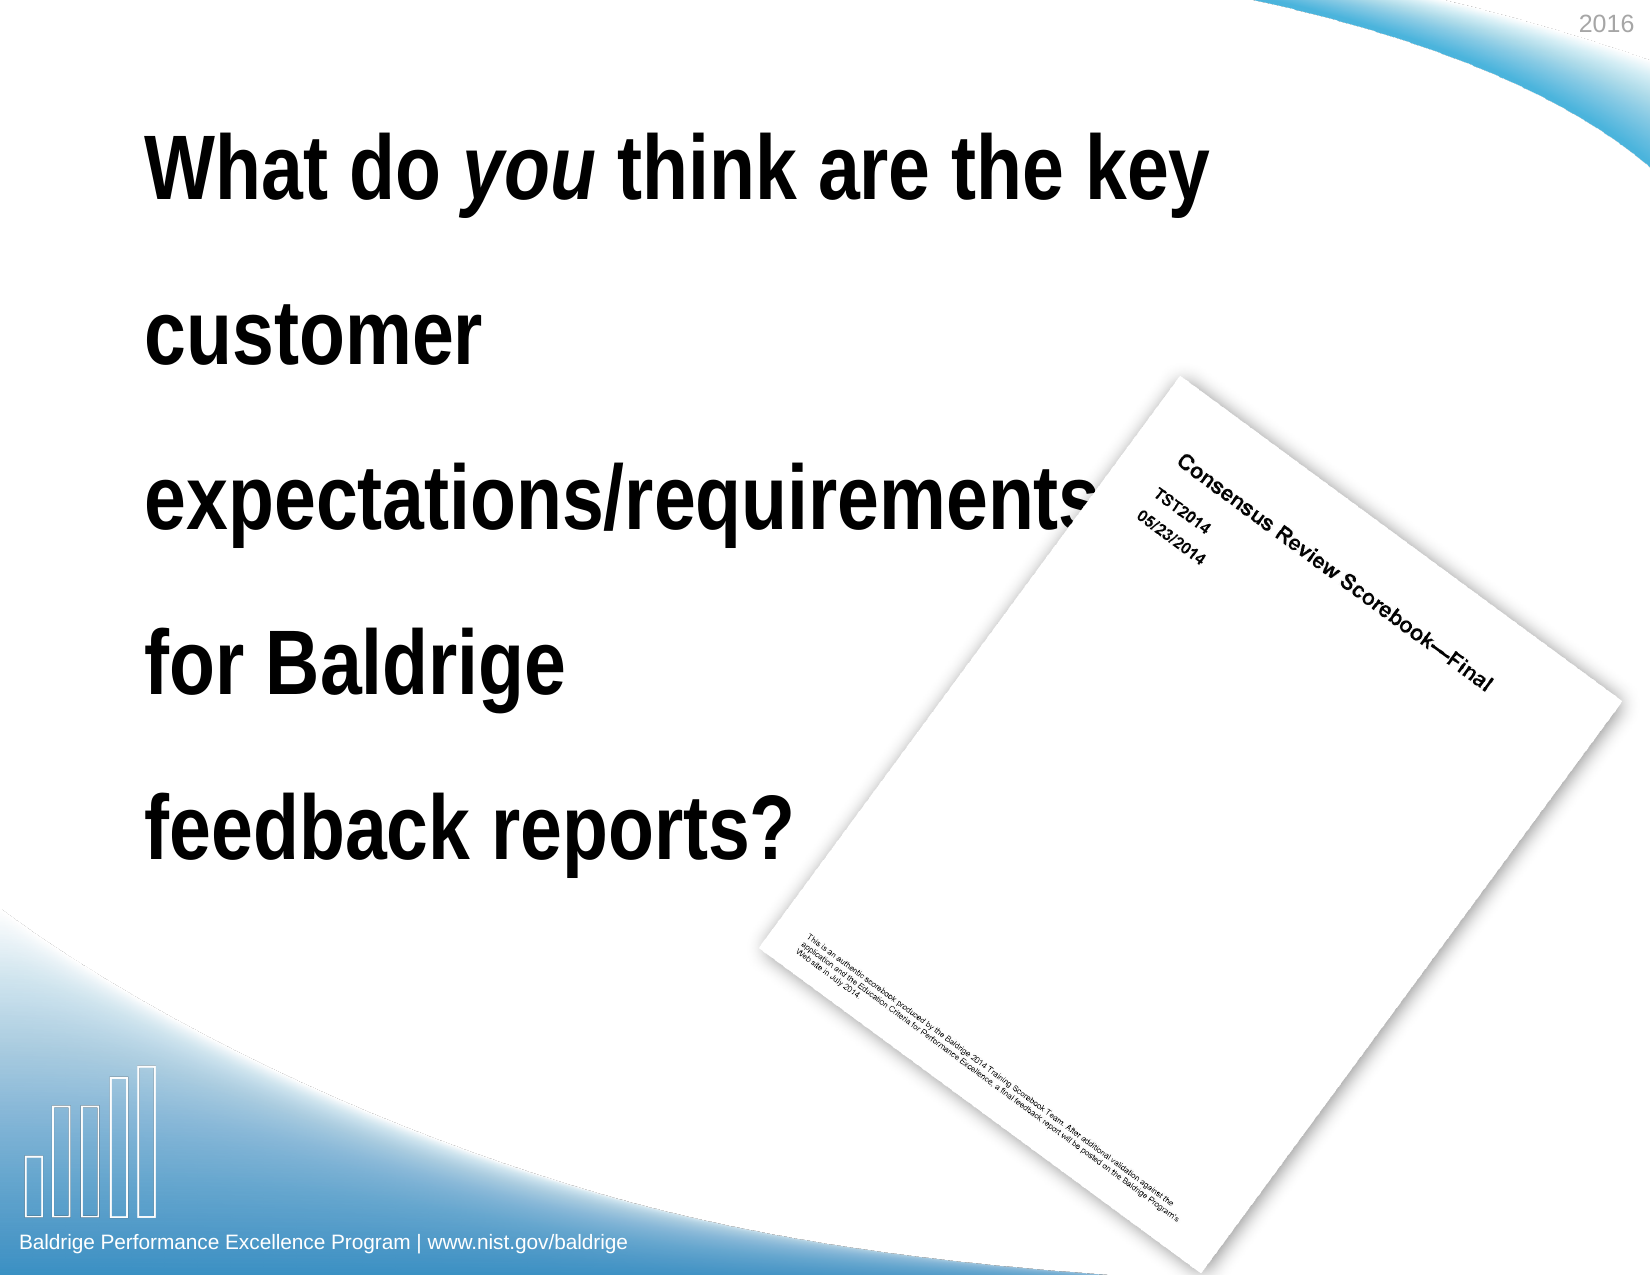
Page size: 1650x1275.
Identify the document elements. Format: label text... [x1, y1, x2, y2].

picture [0, 377, 1650, 1275]
picture [1204, 0, 1650, 199]
title What do you think are the key customer expectations/requirements for Baldrige feedback reports? [129, 302, 1359, 629]
